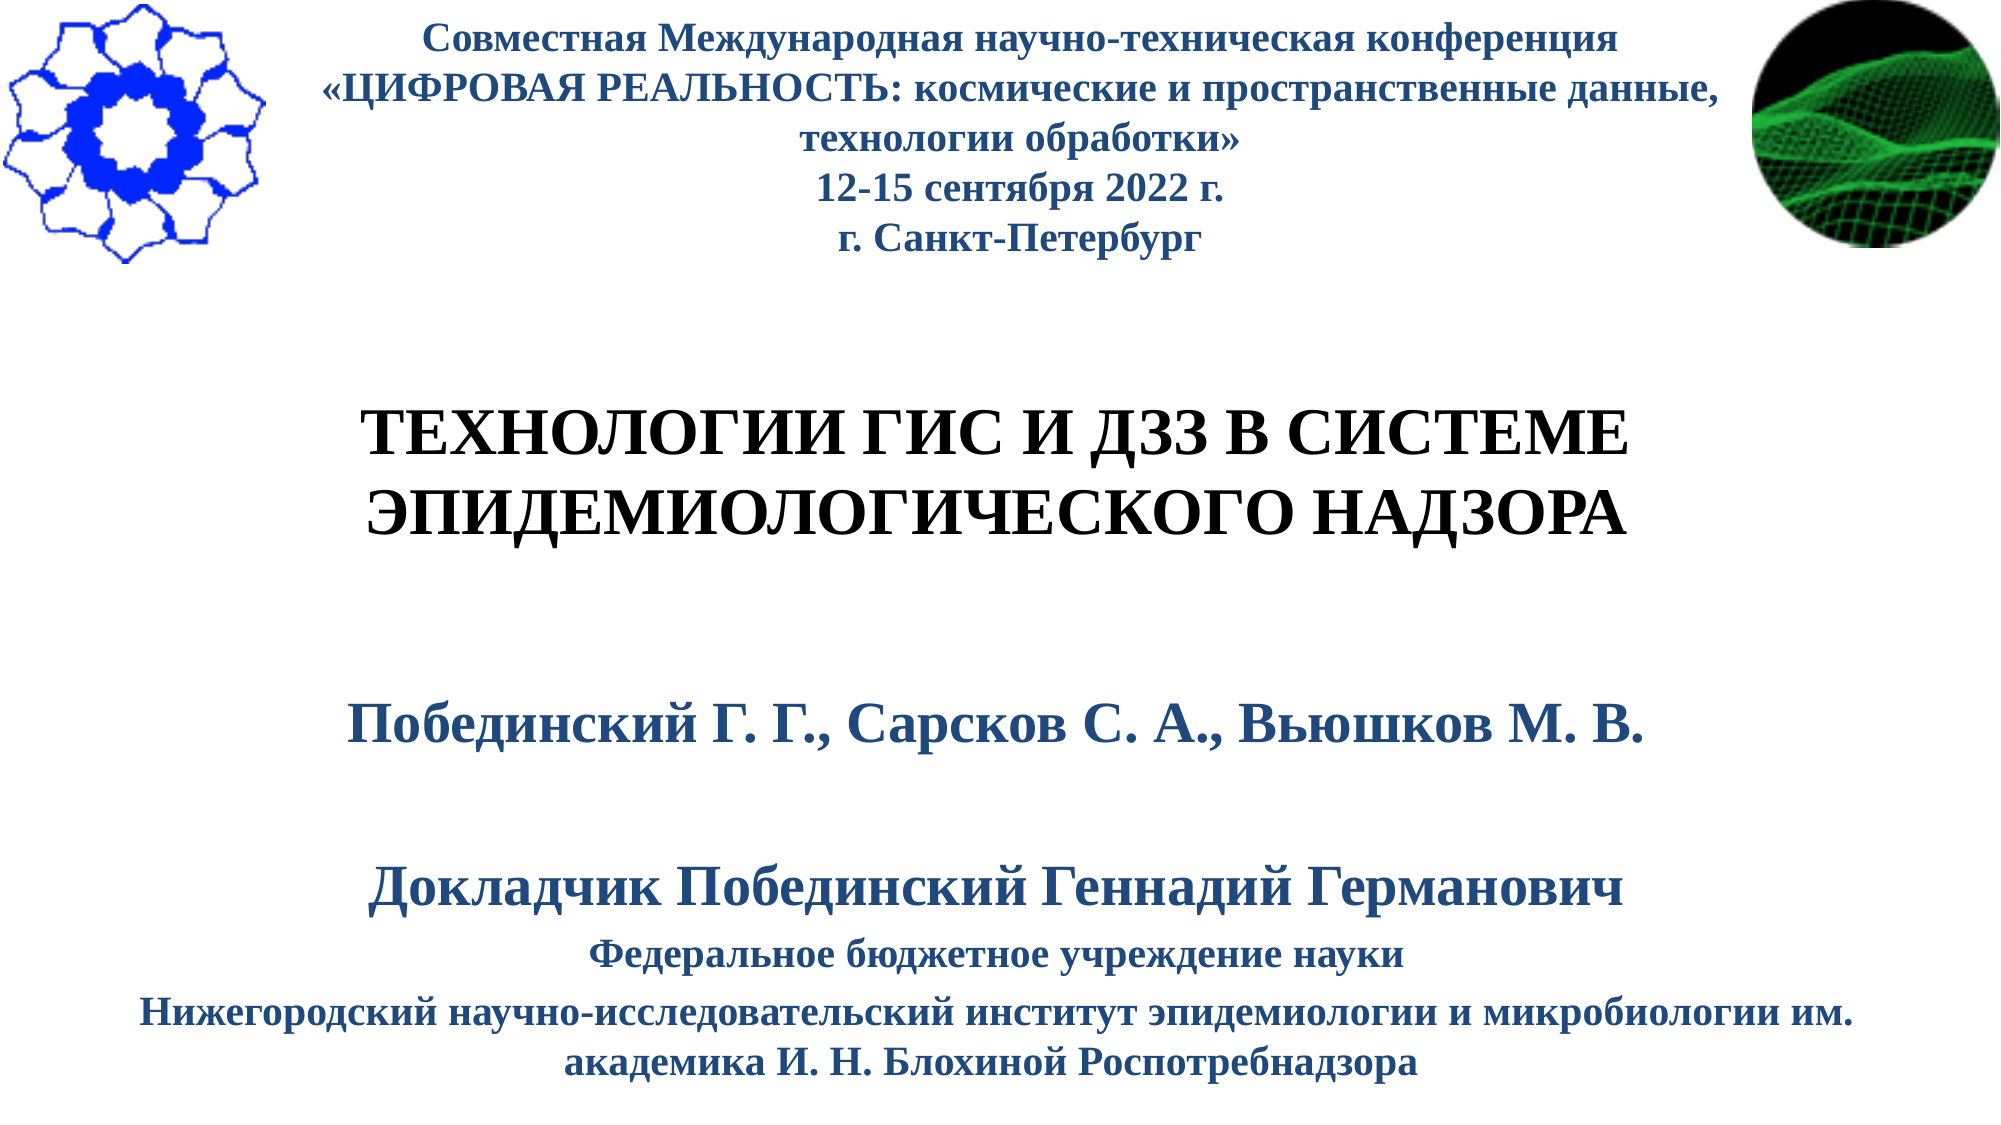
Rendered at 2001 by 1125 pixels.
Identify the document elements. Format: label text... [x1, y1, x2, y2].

picture [3, 4, 266, 264]
picture [1752, 0, 2000, 248]
title ТЕХНОЛОГИИ ГИС И ДЗЗ В СИСТЕМЕ ЭПИДЕМИОЛОГИЧЕСКОГО НАДЗОРА [49, 292, 1944, 644]
subtitle Побединский Г. Г., Сарсков С. А., Вьюшков М. В. Докладчик Побединский Геннадий Германович Федеральное бюджетное учреждение науки Нижегородский научно-исследовательский институт эпидемиологии и микробиологии им. академика И. Н. Блохиной Роспотребнадзора [49, 676, 1944, 1087]
text_box Совместная Международная научно-техническая конференция «ЦИФРОВАЯ РЕАЛЬНОСТЬ: космические и пространственные данные, технологии обработки» 12-15 сентября 2022 г. г. Санкт-Петербург [287, 2, 1753, 268]
